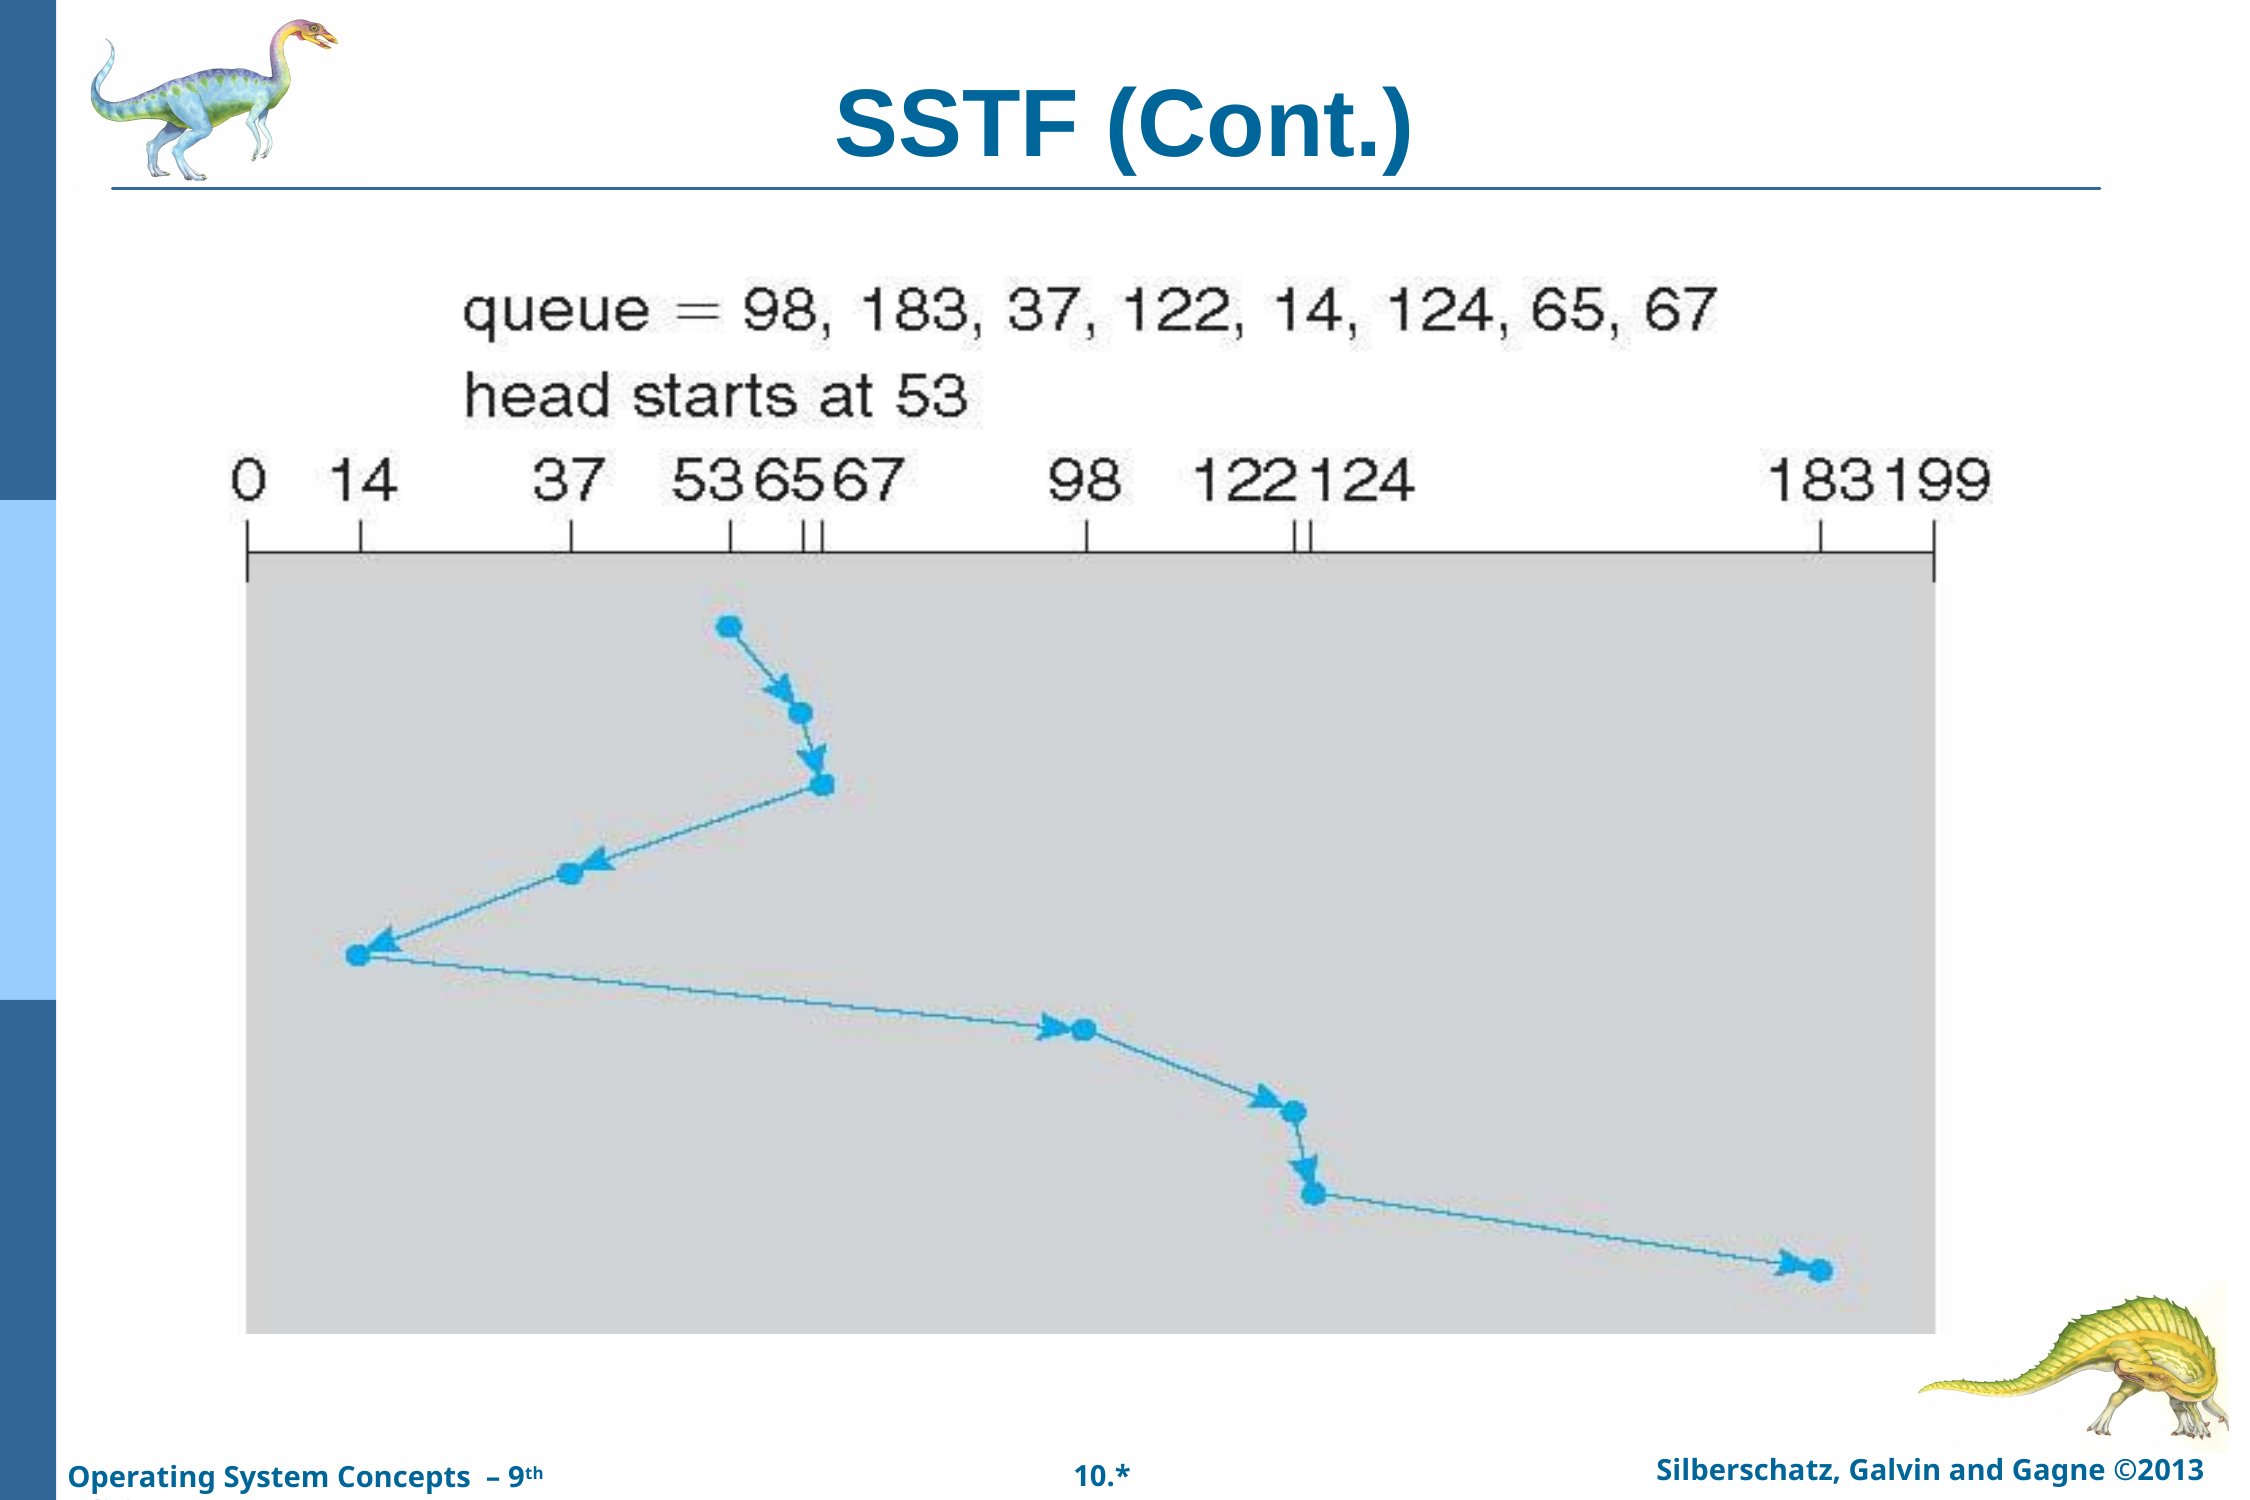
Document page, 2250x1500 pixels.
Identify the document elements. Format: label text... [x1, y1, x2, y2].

picture [70, 0, 365, 199]
picture [227, 276, 2229, 1453]
title SSTF (Cont.) [112, 60, 2138, 187]
